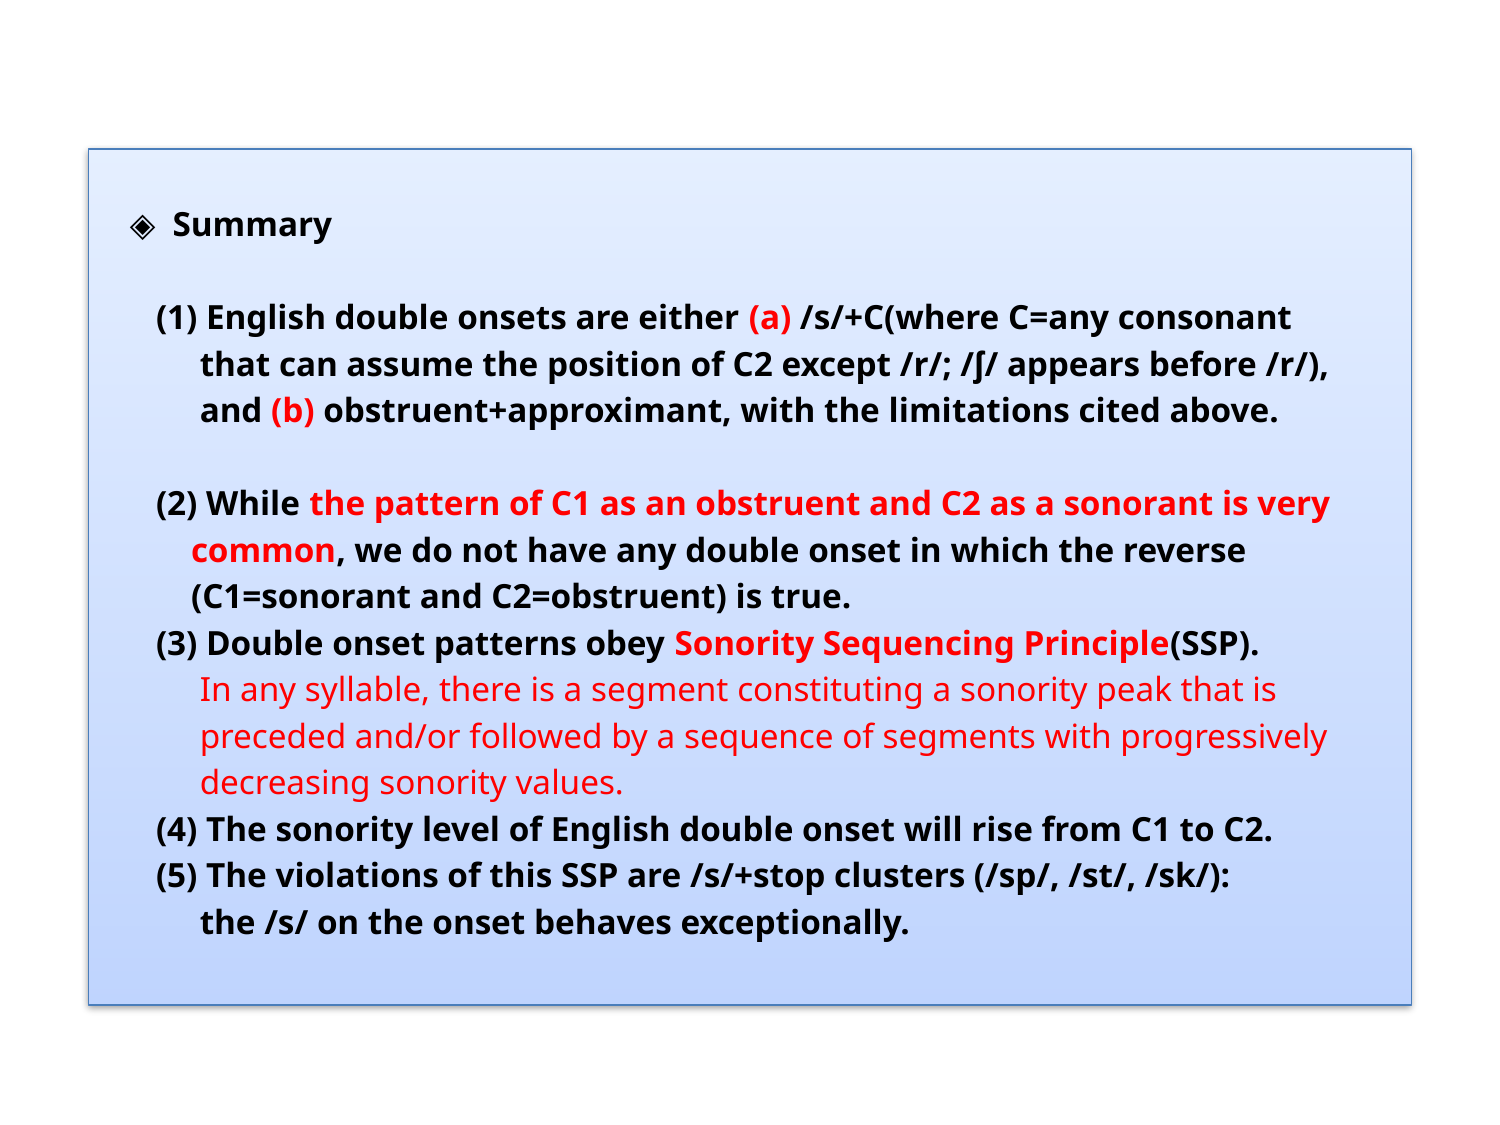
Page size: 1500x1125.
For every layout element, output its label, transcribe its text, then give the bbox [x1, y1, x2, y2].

list ◈ Summary (1) English double onsets are either (a) /s/+C(where C=any consonant that can assume the position of C2 except /r/; /ʃ/ appears before /r/), and (b) obstruent+approximant, with the limitations cited above. (2) While the pattern of C1 as an obstruent and C2 as a sonorant is very common, we do not have any double onset in which the reverse (C1=sonorant and C2=obstruent) is true. (3) Double onset patterns obey Sonority Sequencing Principle(SSP). In any syllable, there is a segment constituting a sonority peak that is preceded and/or followed by a sequence of segments with progressively decreasing sonority values. (4) The sonority level of English double onset will rise from C1 to C2. (5) The violations of this SSP are /s/+stop clusters (/sp/, /st/, /sk/): the /s/ on the onset behaves exceptionally. [88, 148, 1412, 1006]
